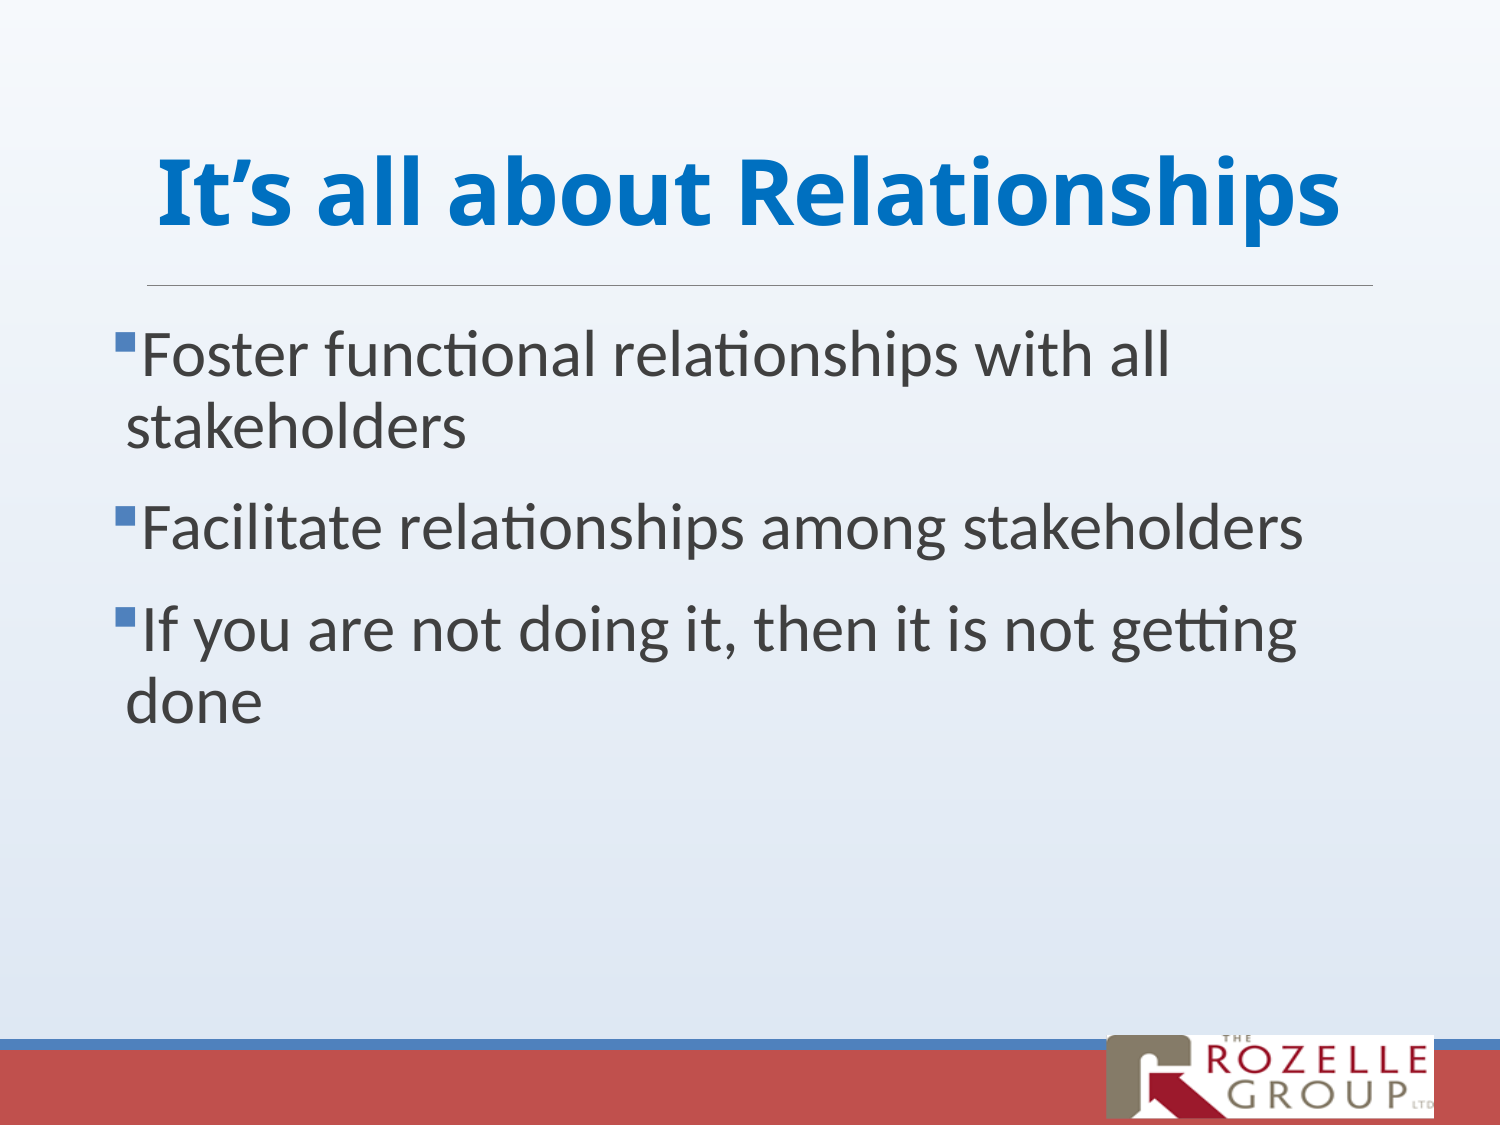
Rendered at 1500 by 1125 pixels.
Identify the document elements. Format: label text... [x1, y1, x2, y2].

list Foster functional relationships with all stakeholders Facilitate relationships among stakeholders If you are not doing it, then it is not getting done [110, 311, 1386, 873]
picture [1105, 1035, 1434, 1120]
title It’s all about Relationships [62, 53, 1438, 252]
